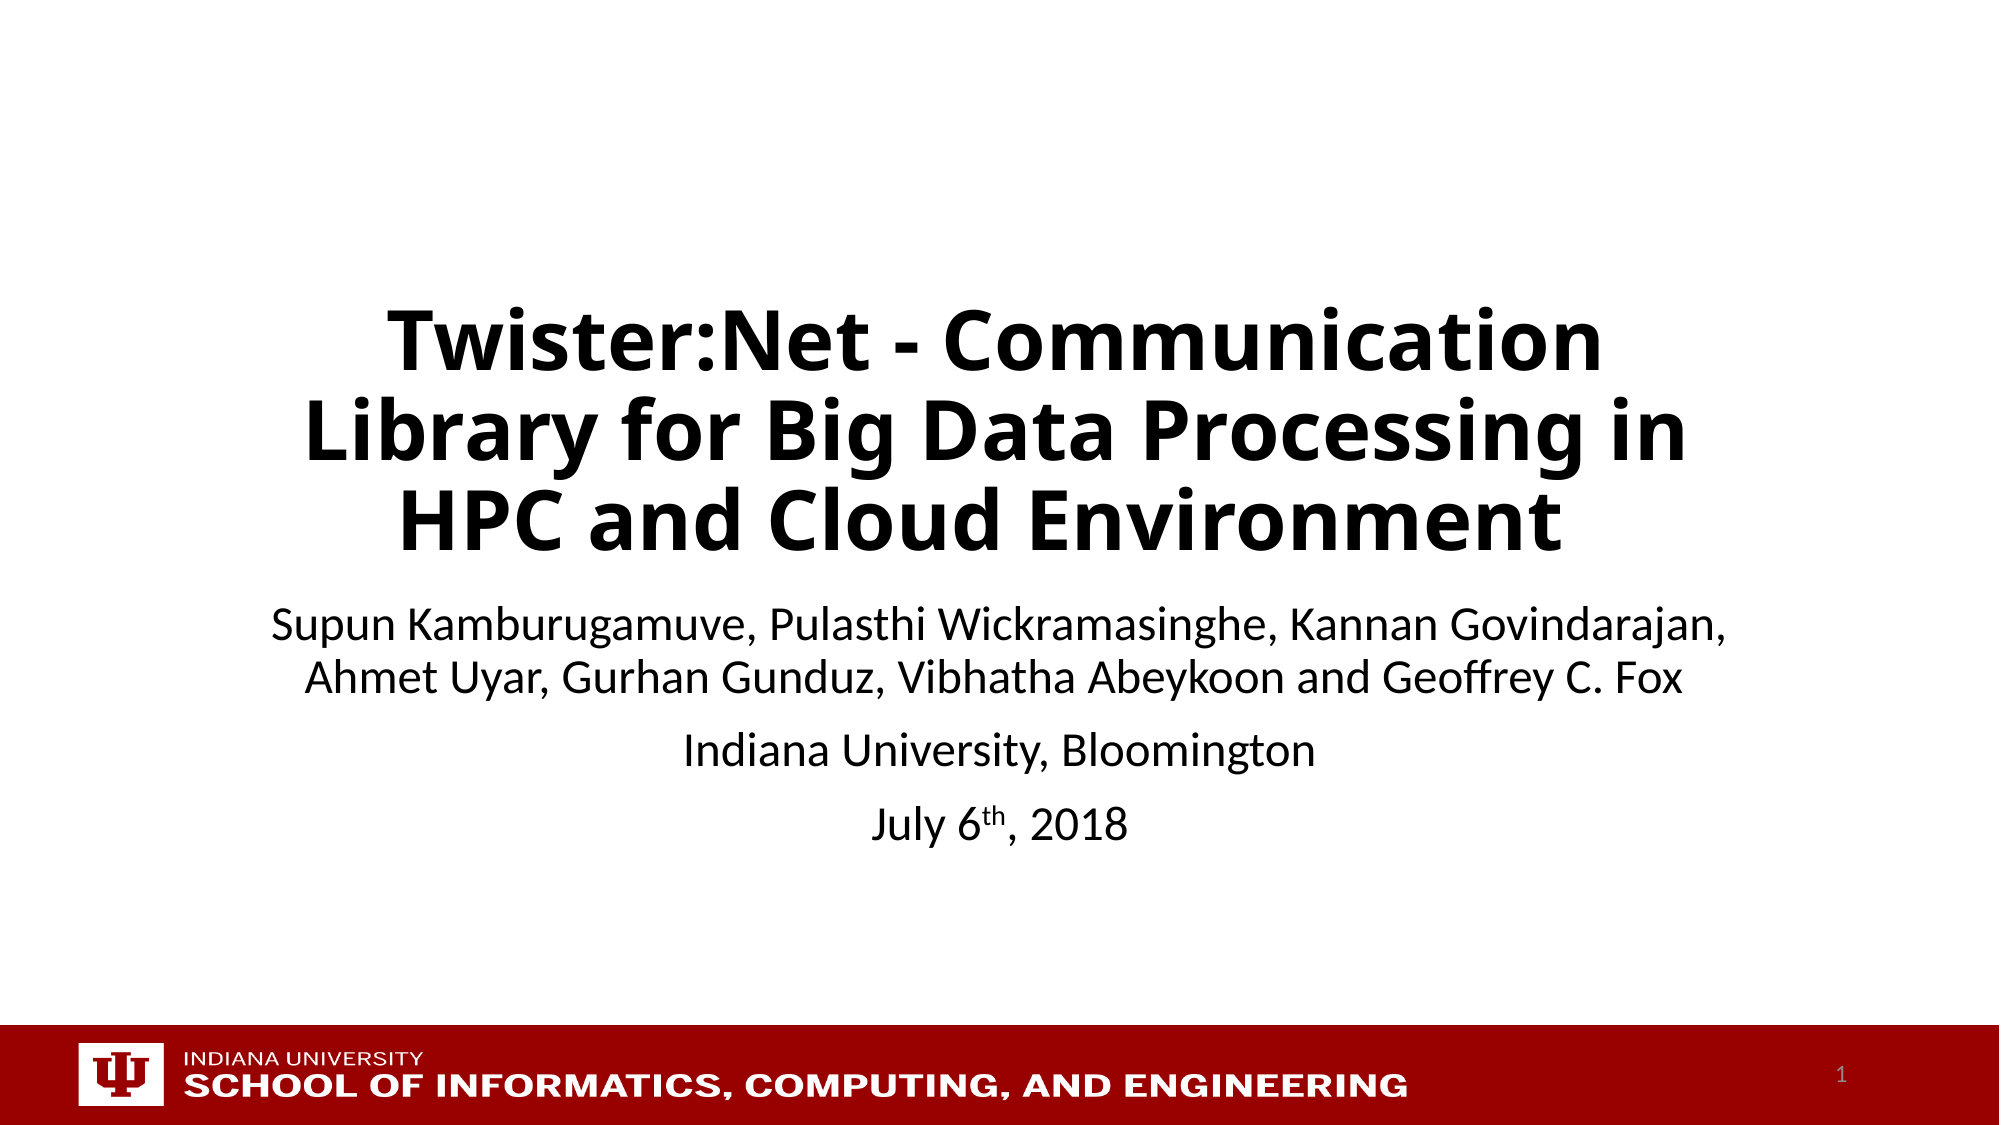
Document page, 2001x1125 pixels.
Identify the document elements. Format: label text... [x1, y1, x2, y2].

picture [0, 1025, 1999, 1125]
title Twister:Net - Communication Library for Big Data Processing in HPC and Cloud Environment [219, 184, 1774, 576]
subtitle Supun Kamburugamuve, Pulasthi Wickramasinghe, Kannan Govindarajan, Ahmet Uyar, Gurhan Gunduz, Vibhatha Abeykoon and Geoffrey C. Fox Indiana University, Bloomington July 6th, 2018 [249, 590, 1750, 863]
slide_number 1 [1412, 1042, 1863, 1103]
